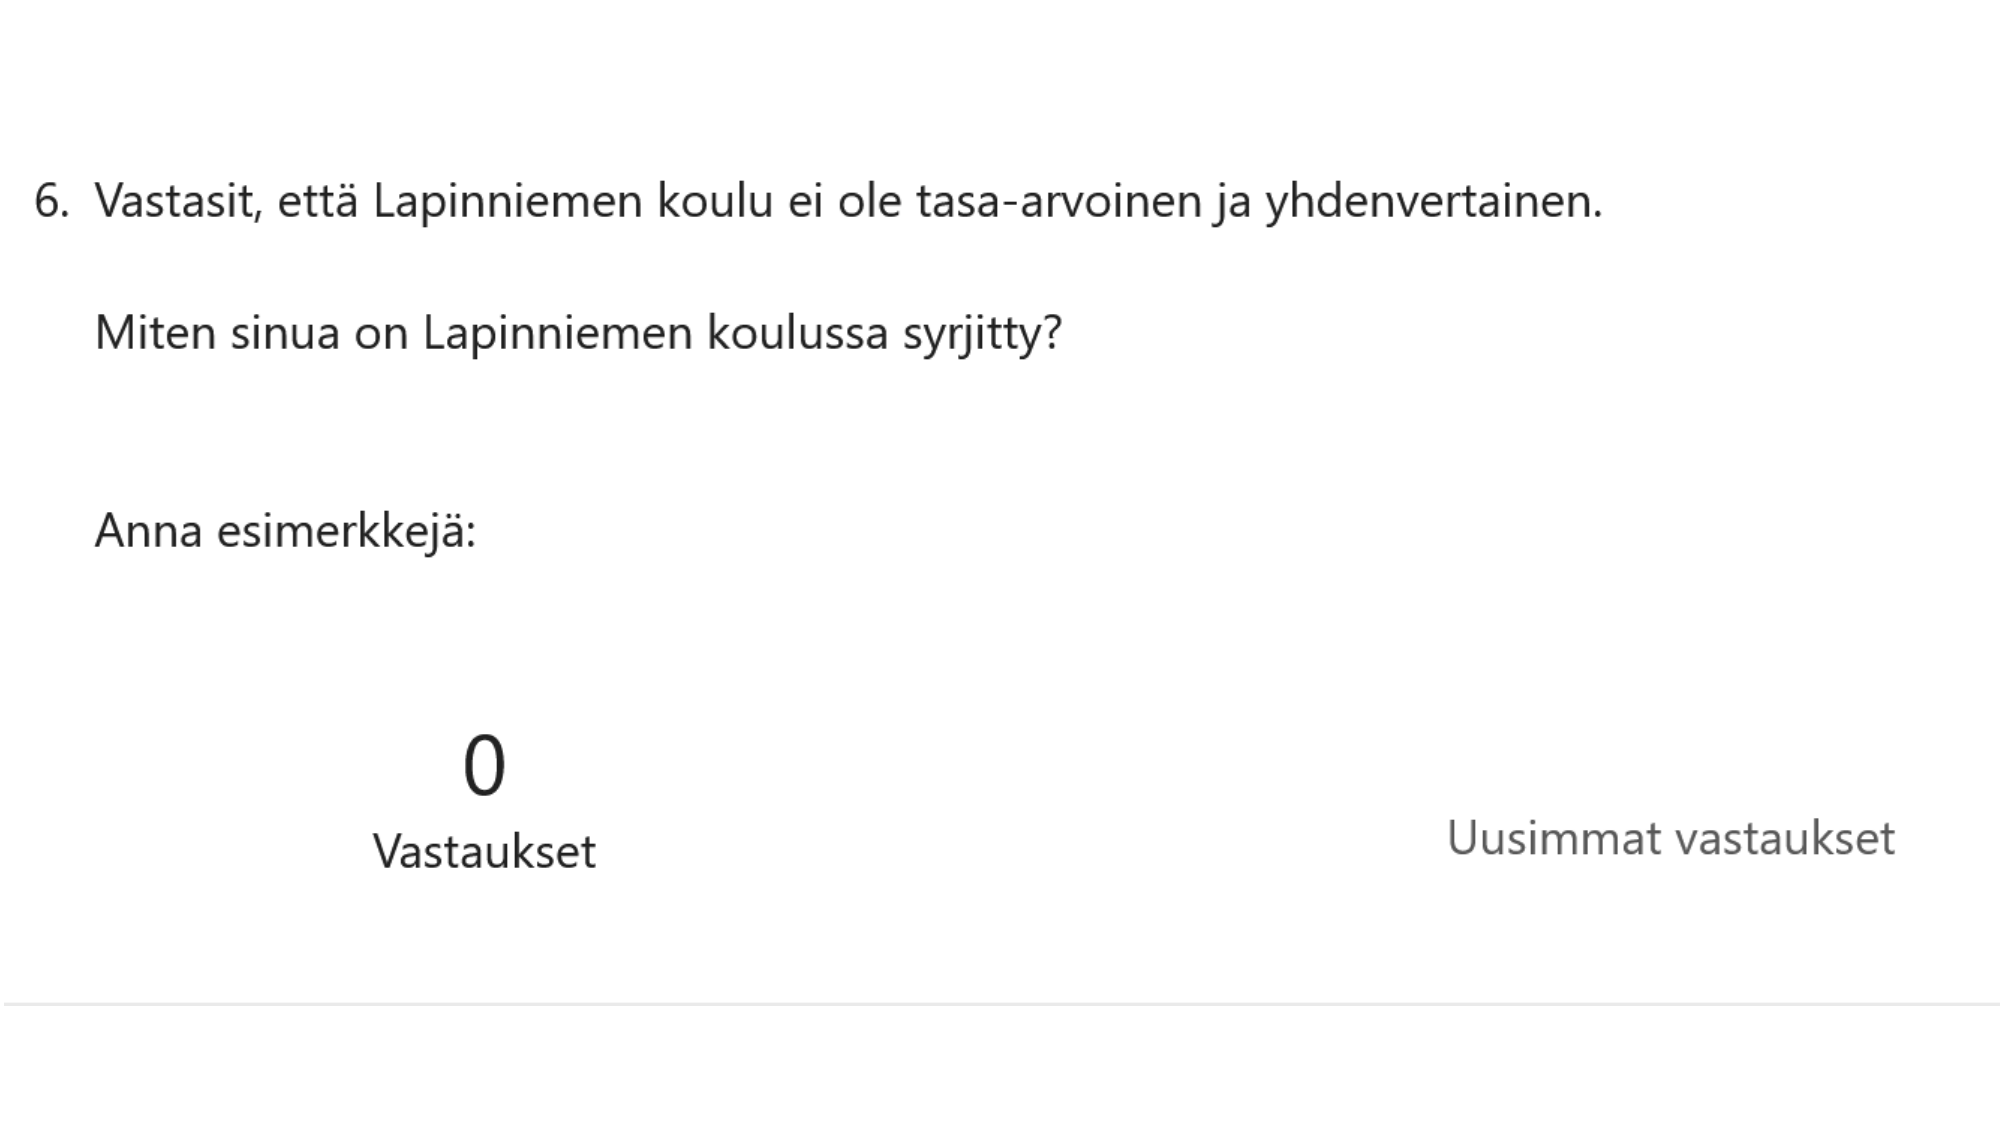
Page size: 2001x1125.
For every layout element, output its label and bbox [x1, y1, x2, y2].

picture [4, 121, 2000, 1006]
